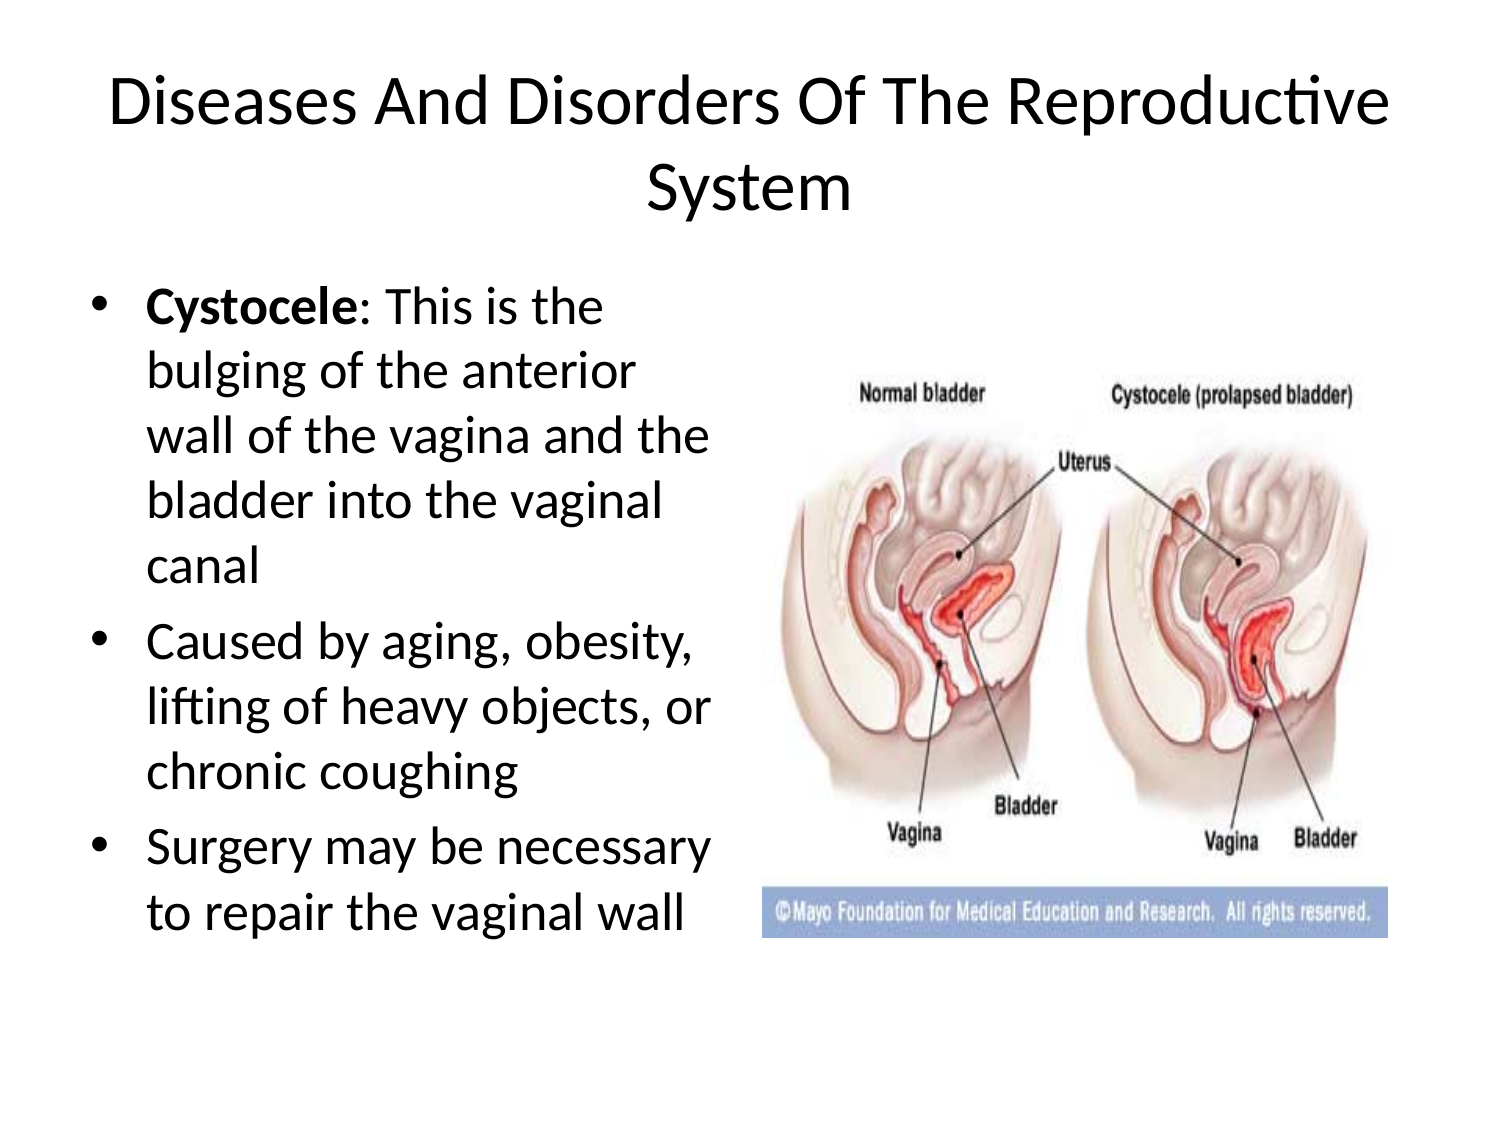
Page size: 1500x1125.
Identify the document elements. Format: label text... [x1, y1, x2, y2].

list Cystocele: This is the bulging of the anterior wall of the vagina and the bladder into the vaginal canal Caused by aging, obesity, lifting of heavy objects, or chronic coughing Surgery may be necessary to repair the vaginal wall [75, 262, 738, 1005]
picture [762, 337, 1388, 938]
title Diseases And Disorders Of The Reproductive System [75, 45, 1425, 233]
